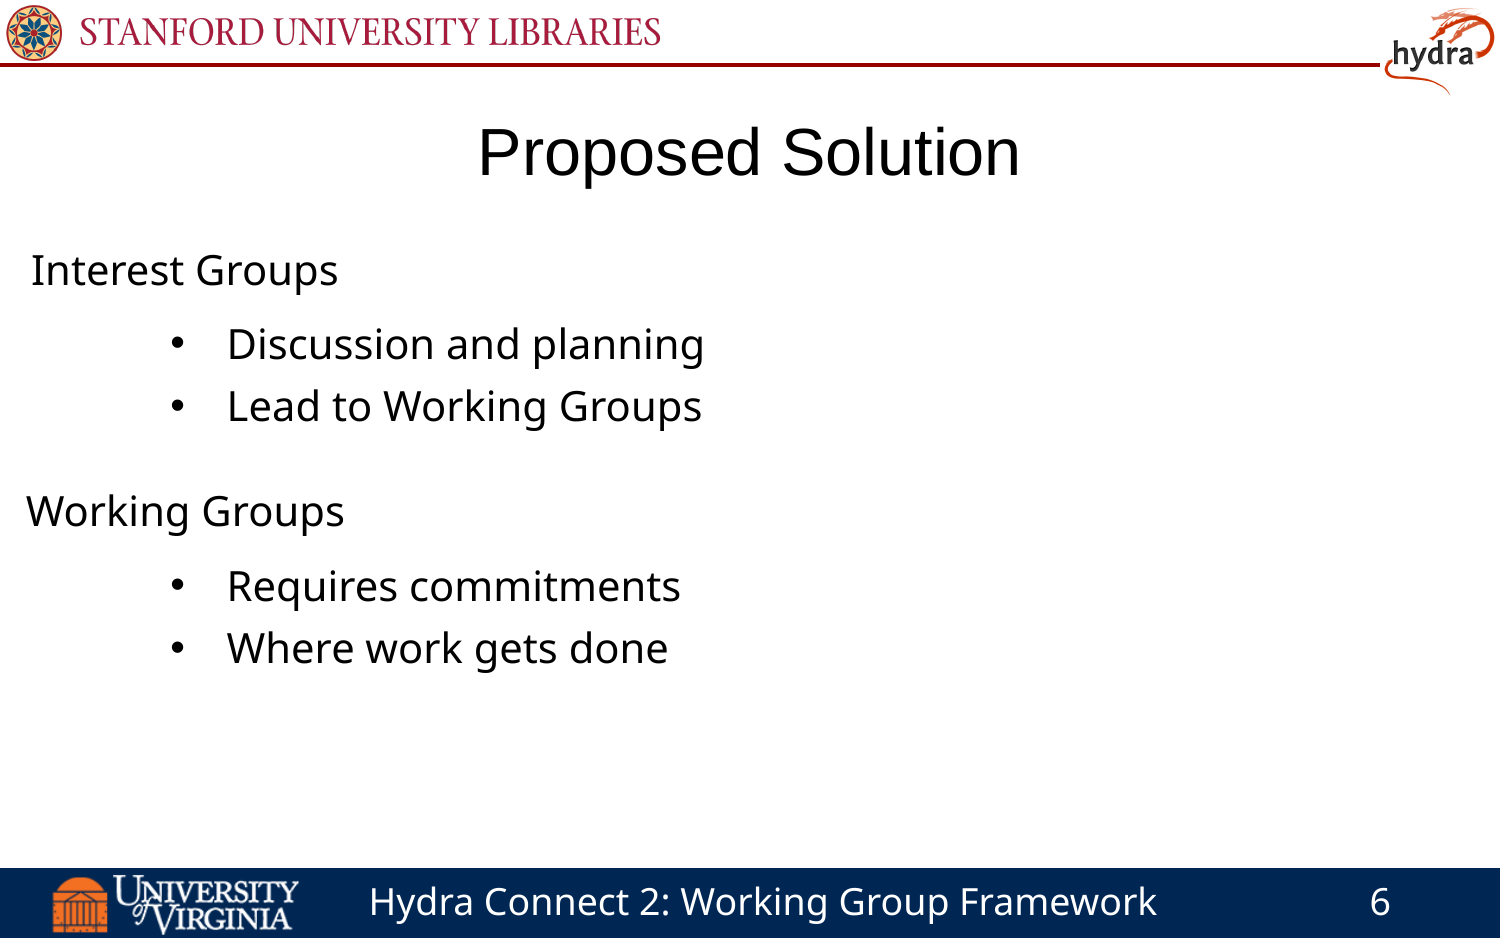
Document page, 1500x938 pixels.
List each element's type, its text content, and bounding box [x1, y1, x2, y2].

text_box Proposed Solution [0, 101, 1500, 196]
text_box Working Groups [11, 477, 361, 543]
text_box Interest Groups [16, 236, 354, 301]
text_box Discussion and planning Lead to Working Groups [155, 310, 1440, 438]
picture [0, 2, 1500, 97]
picture [0, 868, 1500, 938]
text_box Requires commitments Where work gets done [155, 551, 1440, 680]
